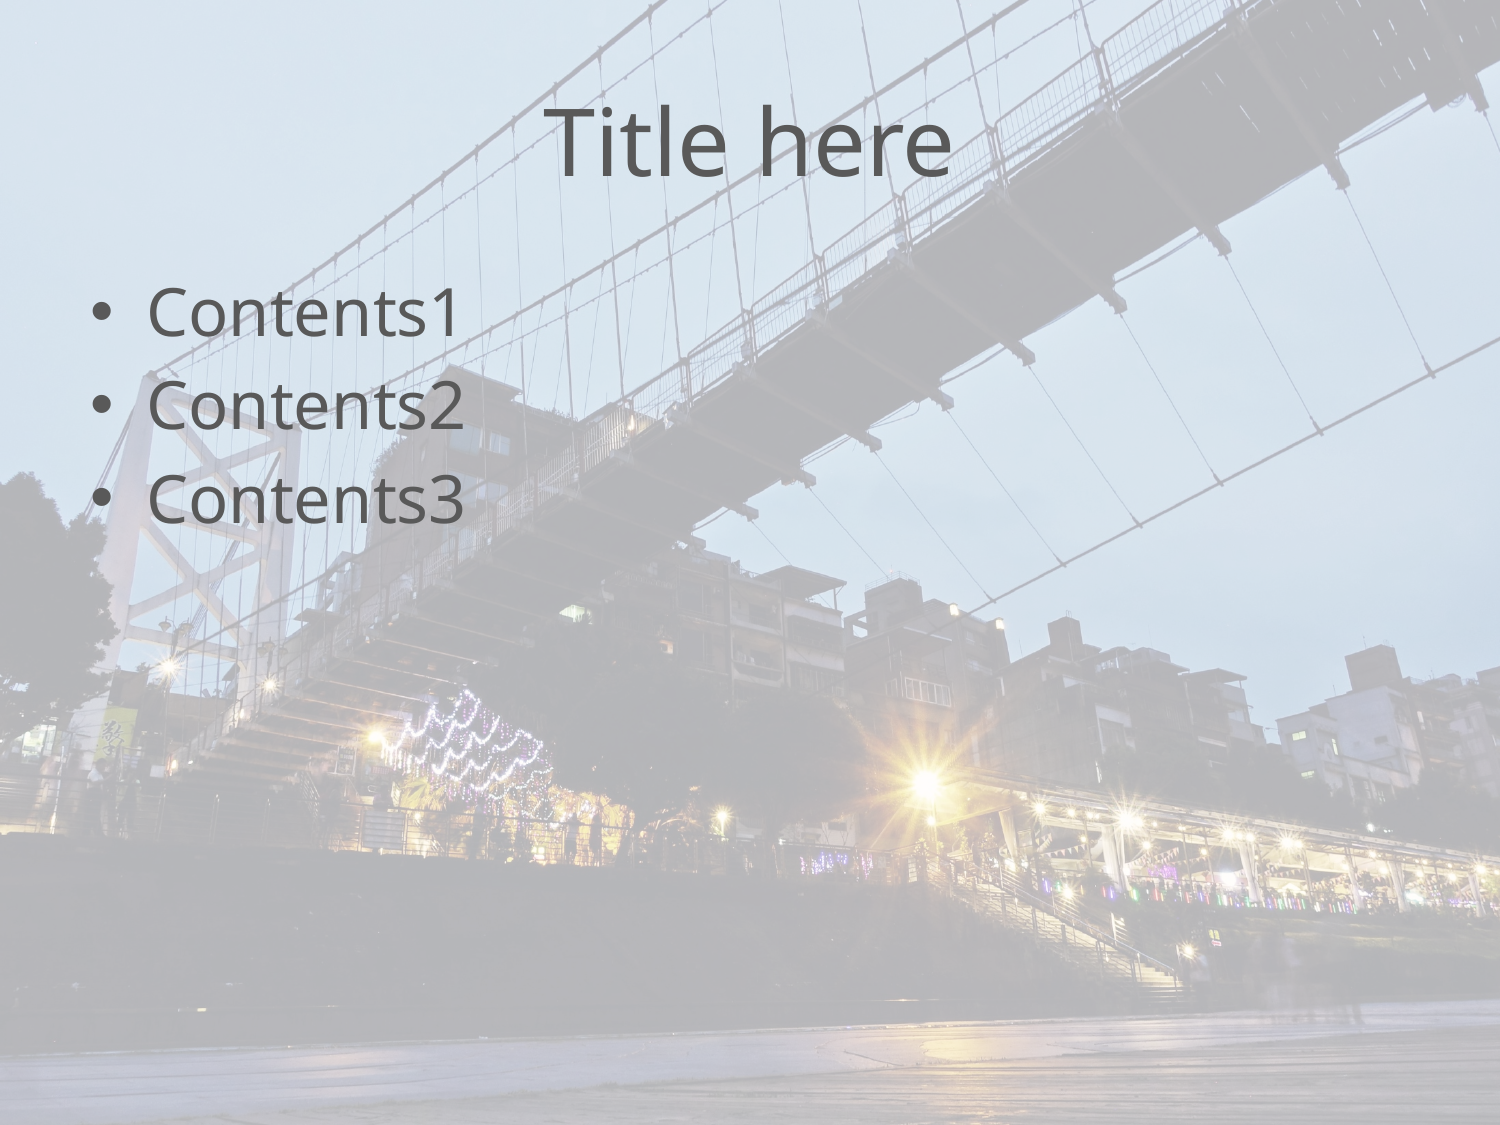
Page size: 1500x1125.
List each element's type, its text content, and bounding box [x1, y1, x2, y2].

list Contents1 Contents2 Contents3 [75, 262, 1425, 1005]
title Title here [75, 45, 1425, 233]
text_box [0, 0, 1500, 1125]
